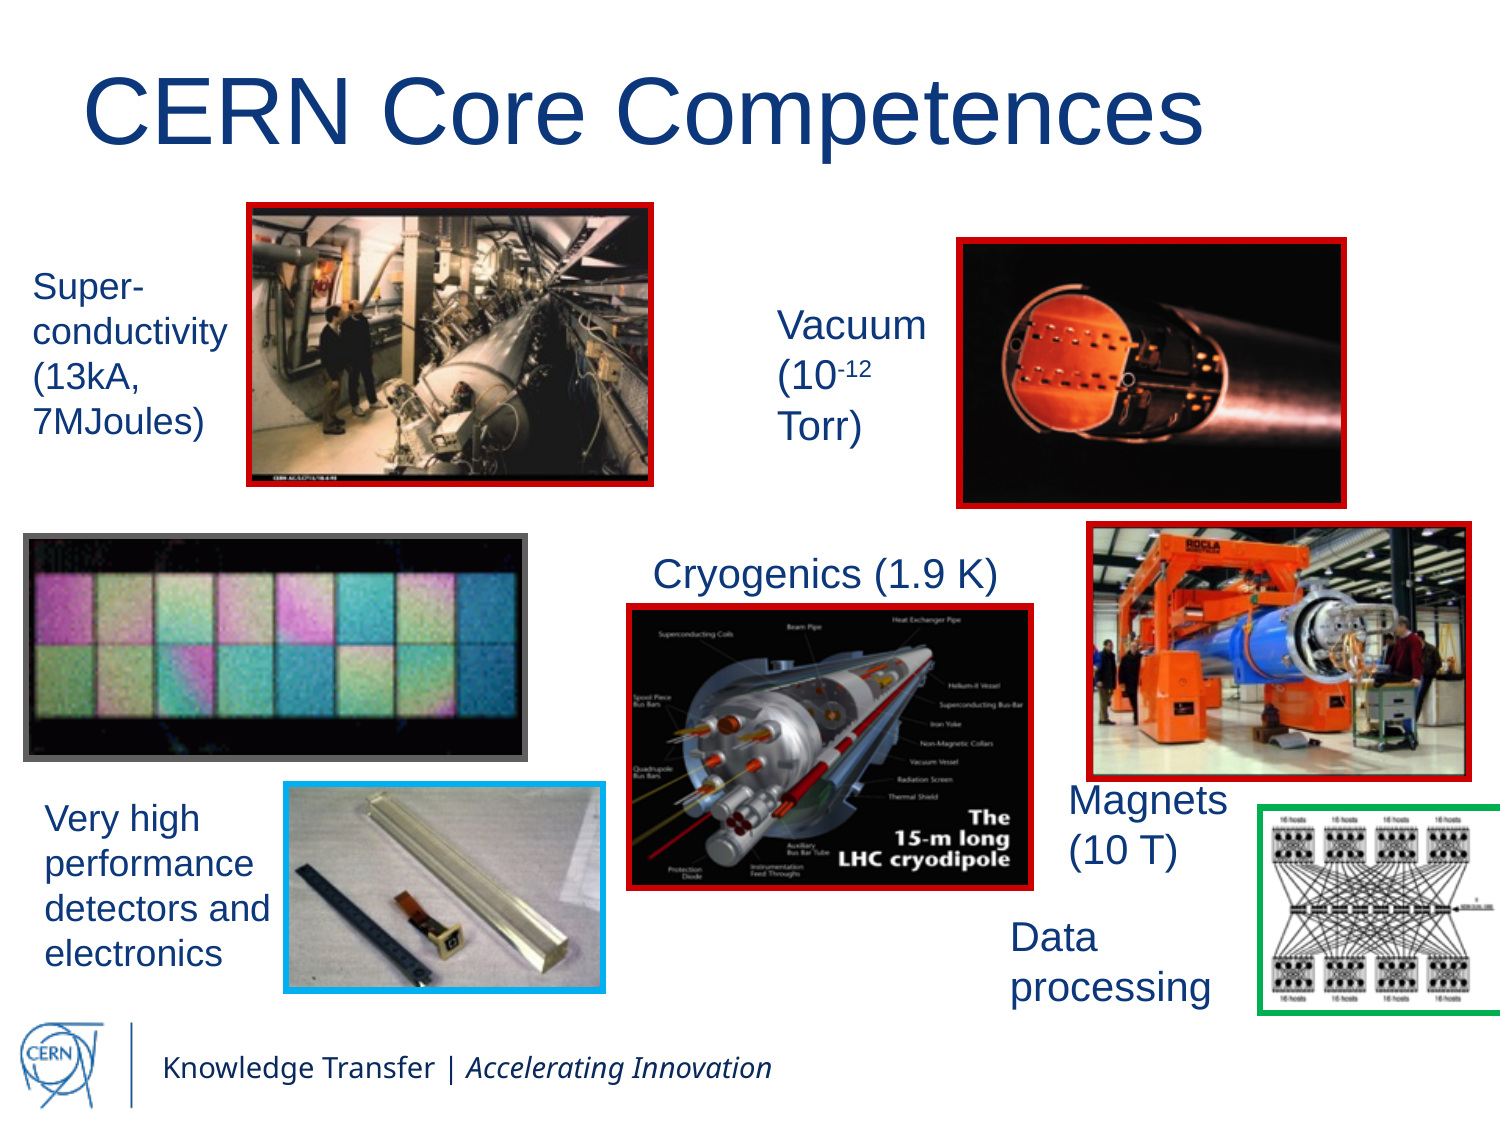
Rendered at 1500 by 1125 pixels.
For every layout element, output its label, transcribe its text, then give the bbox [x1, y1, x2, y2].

picture [1262, 810, 1500, 1010]
title CERN Core Competences [75, 12, 1301, 200]
picture [631, 609, 1029, 886]
text_box Vacuum (10-12 Torr) [761, 290, 953, 456]
picture [1092, 526, 1467, 776]
text_box Super-conductivity (13kA, 7MJoules) [17, 254, 243, 450]
text_box Very high performance detectors and electronics [29, 786, 280, 982]
text_box Cryogenics (1.9 K) [637, 538, 1054, 604]
picture [29, 538, 522, 756]
picture [252, 207, 649, 482]
picture [290, 788, 599, 986]
text_box Magnets (10 T) [1053, 765, 1341, 881]
picture [962, 243, 1341, 503]
text_box Data processing [1009, 909, 1253, 1011]
